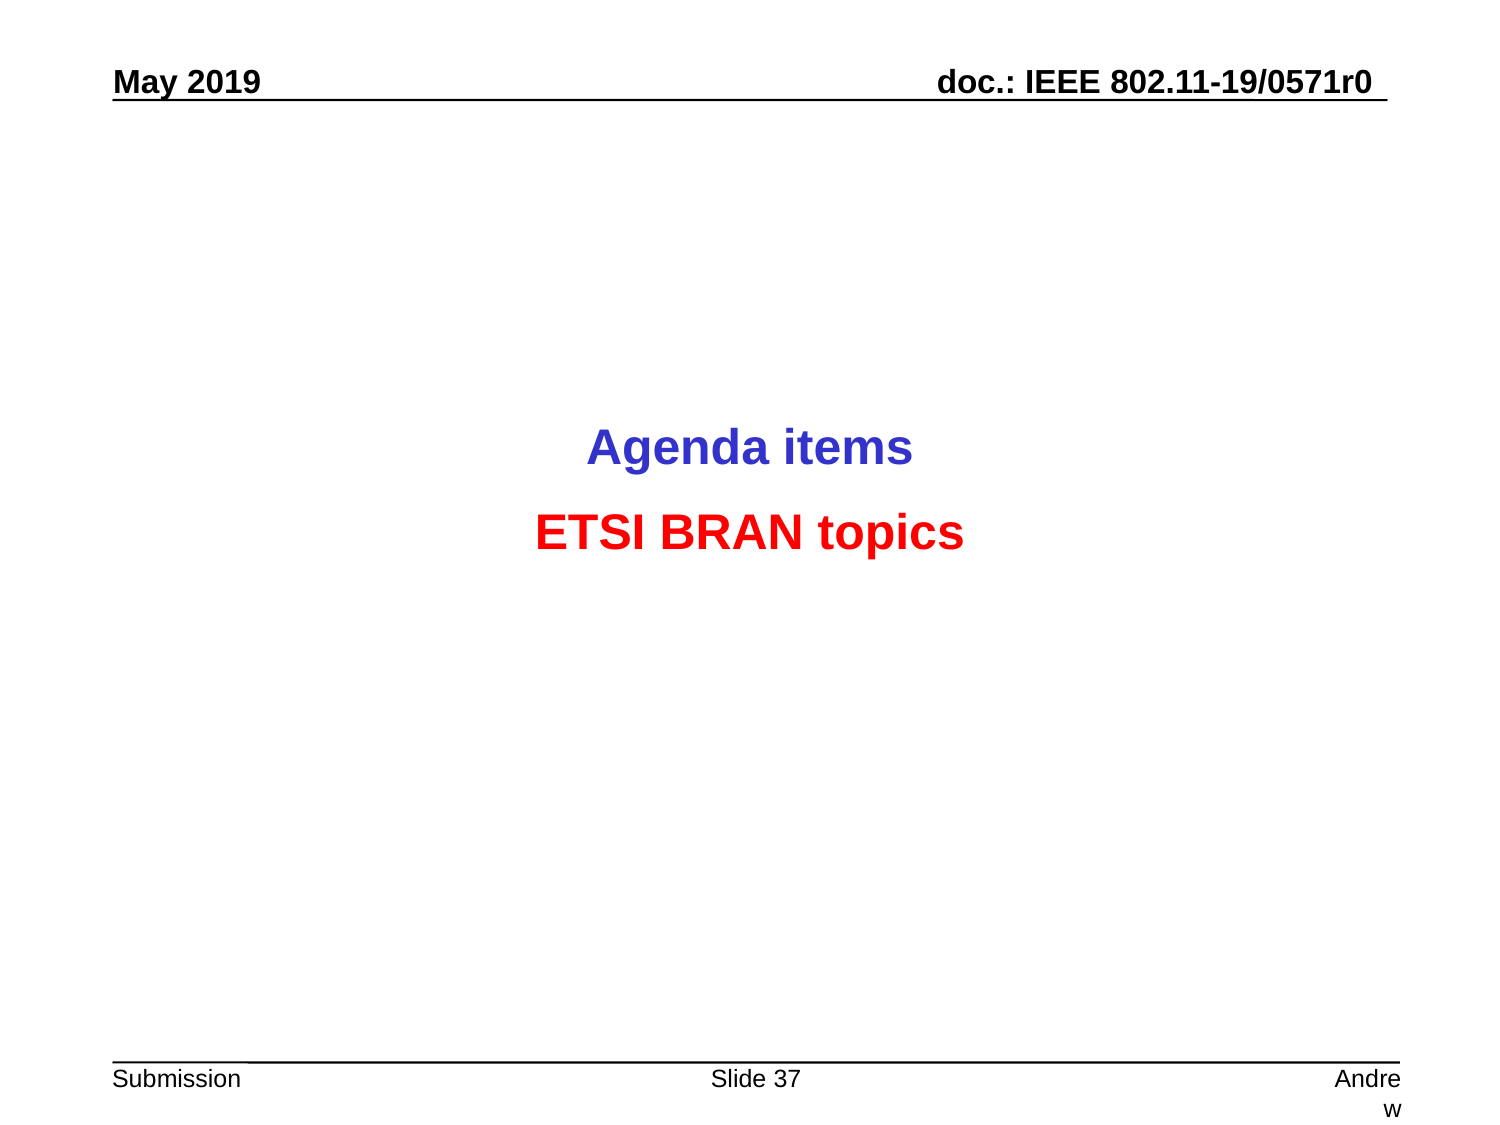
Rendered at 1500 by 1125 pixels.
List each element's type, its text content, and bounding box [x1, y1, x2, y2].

list Agenda items ETSI BRAN topics [112, 324, 1388, 650]
footer Andrew Myles, Cisco [1320, 1061, 1402, 1093]
slide_number Slide 37 [709, 1061, 803, 1093]
